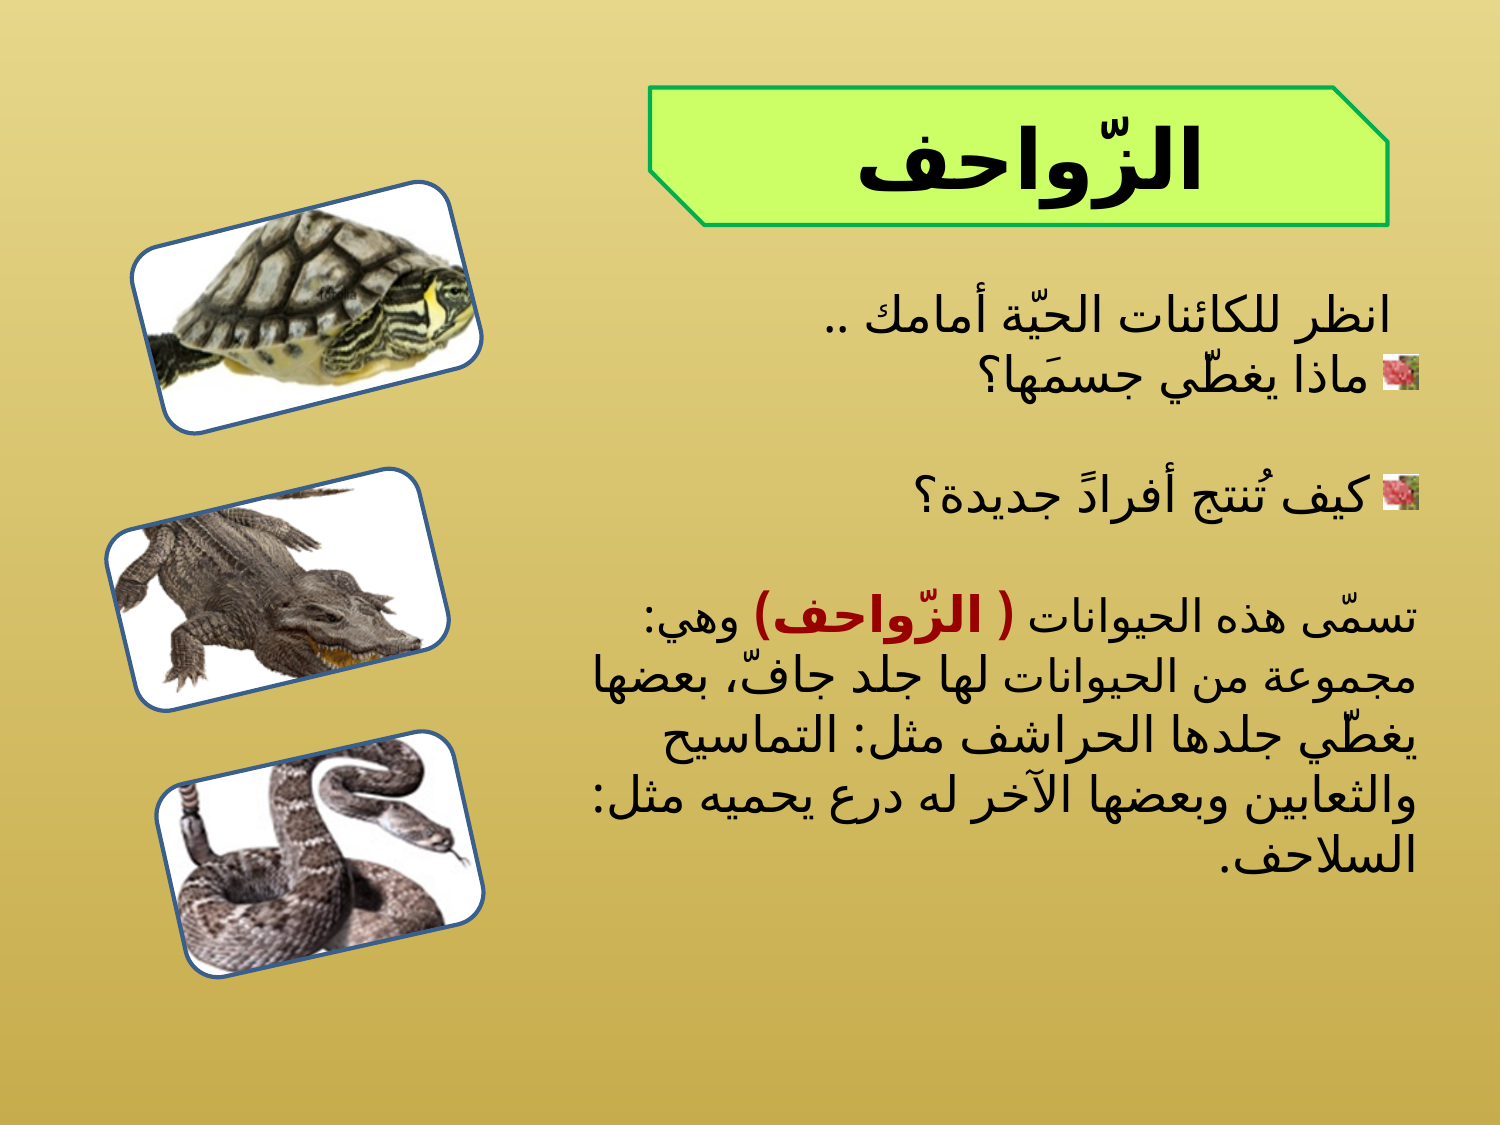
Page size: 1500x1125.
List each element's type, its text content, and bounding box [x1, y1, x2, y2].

picture [1383, 354, 1419, 390]
text_box [104, 466, 451, 713]
text_box [154, 729, 486, 980]
text_box الزّواحف [647, 85, 1390, 228]
picture [1383, 474, 1419, 510]
text_box انظر للكائنات الحيّة أمامك .. ماذا يغطّي جسمَها؟ كيف تُنتج أفرادً جديدة؟ تسمّى هذه الحيوانات ( الزّواحف) وهي: مجموعة من الحيوانات لها جلد جافّ، بعضها يغطّي جلدها الحراشف مثل: التماسيح والثعابين وبعضها الآخر له درع يحميه مثل: السلاحف. [462, 275, 1434, 945]
text_box [129, 179, 484, 436]
